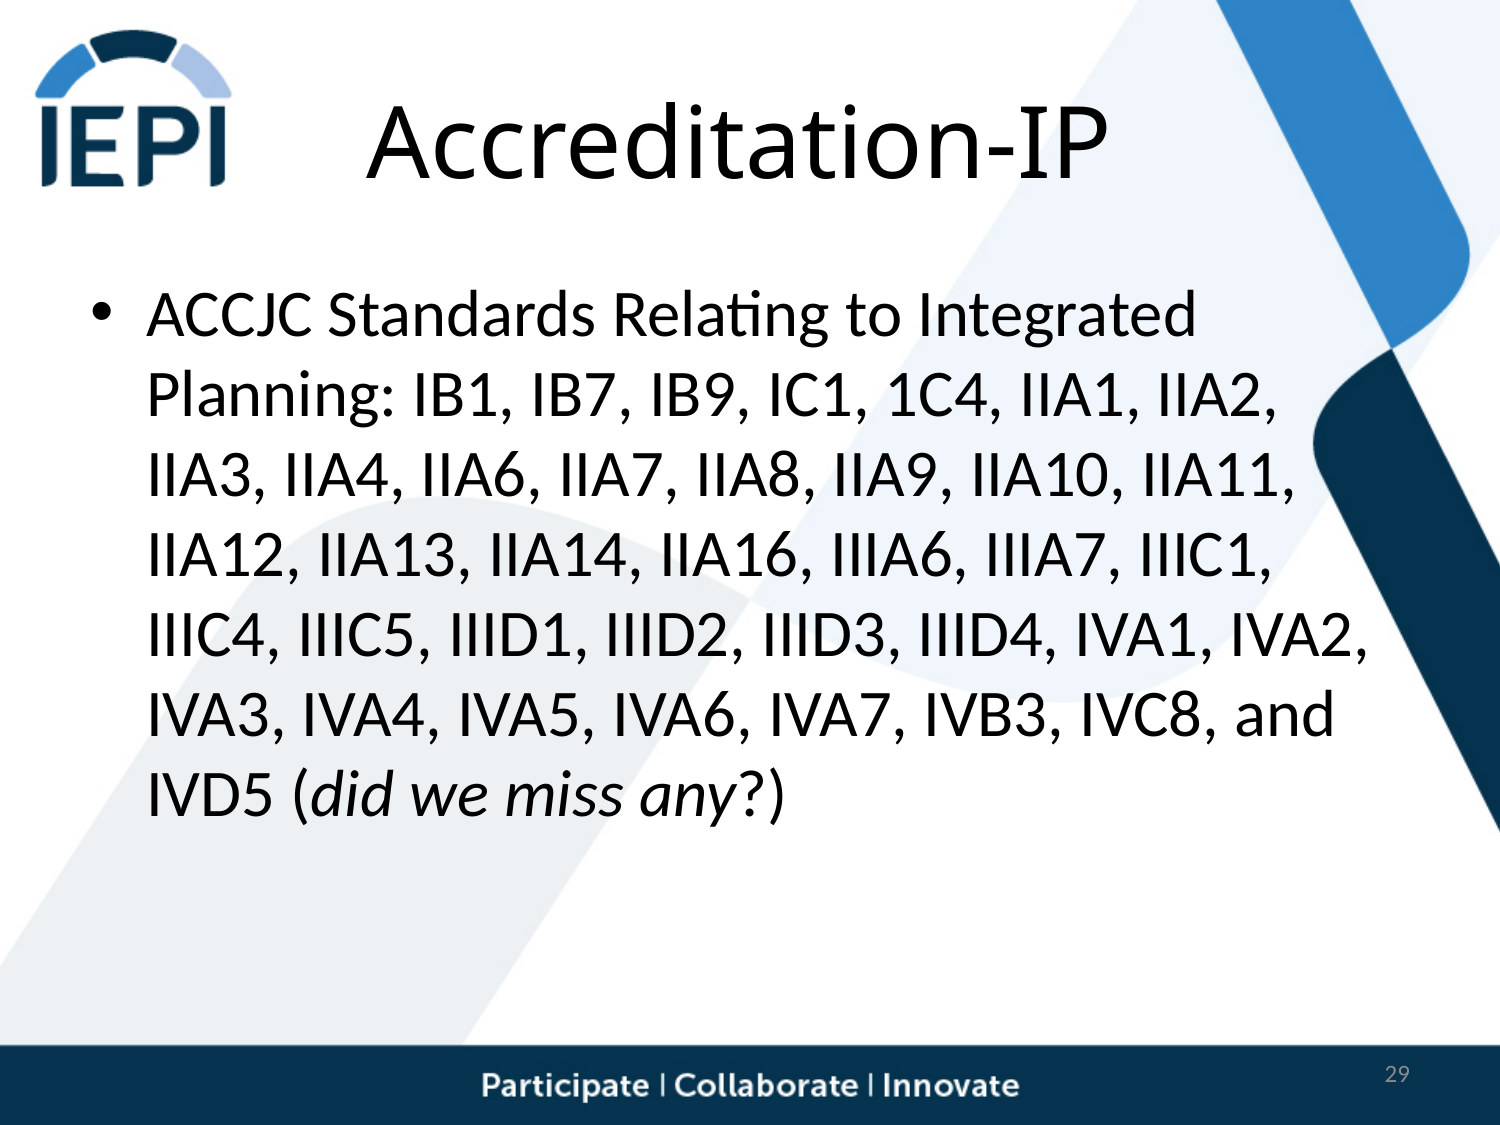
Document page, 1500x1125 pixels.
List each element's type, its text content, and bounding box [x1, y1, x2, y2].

slide_number 29 [1074, 1042, 1425, 1103]
picture [0, 0, 1500, 1125]
title Accreditation-IP [75, 45, 1425, 233]
list ACCJC Standards Relating to Integrated Planning: IB1, IB7, IB9, IC1, 1C4, IIA1, IIA2, IIA3, IIA4, IIA6, IIA7, IIA8, IIA9, IIA10, IIA11, IIA12, IIA13, IIA14, IIA16, IIIA6, IIIA7, IIIC1, IIIC4, IIIC5, IIID1, IIID2, IIID3, IIID4, IVA1, IVA2, IVA3, IVA4, IVA5, IVA6, IVA7, IVB3, IVC8, and IVD5 (did we miss any?) [75, 262, 1425, 1005]
